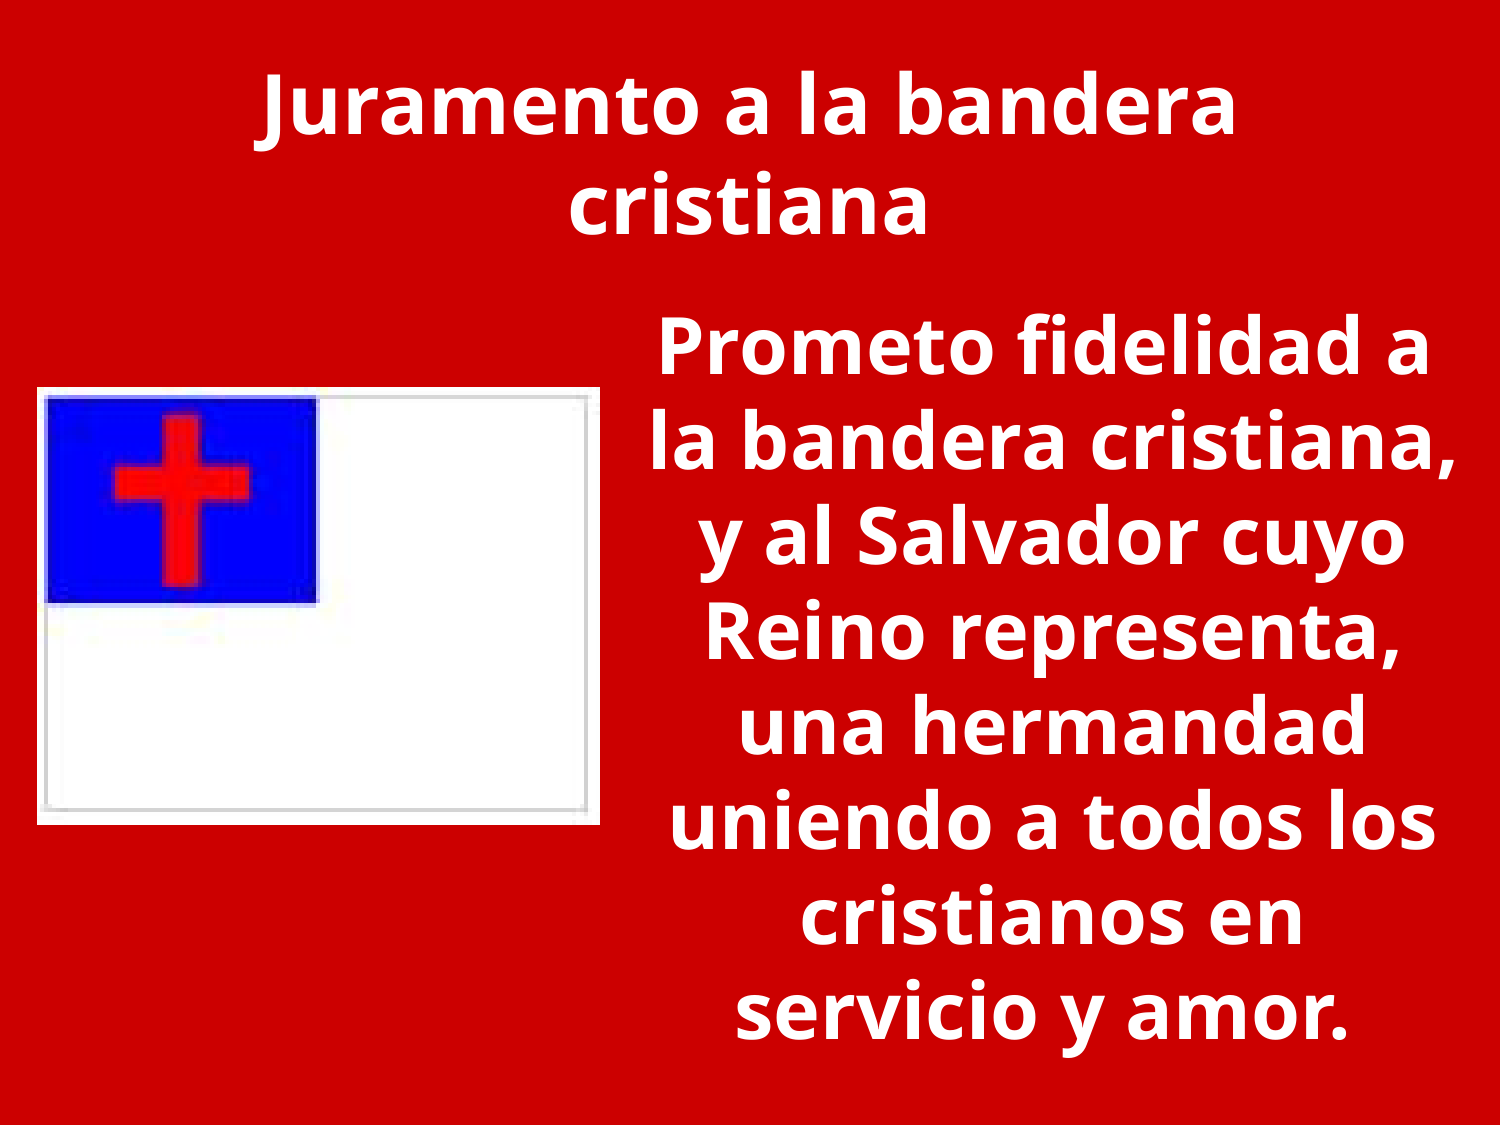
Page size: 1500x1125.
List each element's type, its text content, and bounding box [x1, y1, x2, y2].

list Prometo fidelidad a la bandera cristiana, y al Salvador cuyo Reino representa, una hermandad uniendo a todos los cristianos en servicio y amor. [574, 287, 1476, 1088]
picture [37, 387, 601, 826]
title Juramento a la bandera cristiana [74, 37, 1426, 265]
